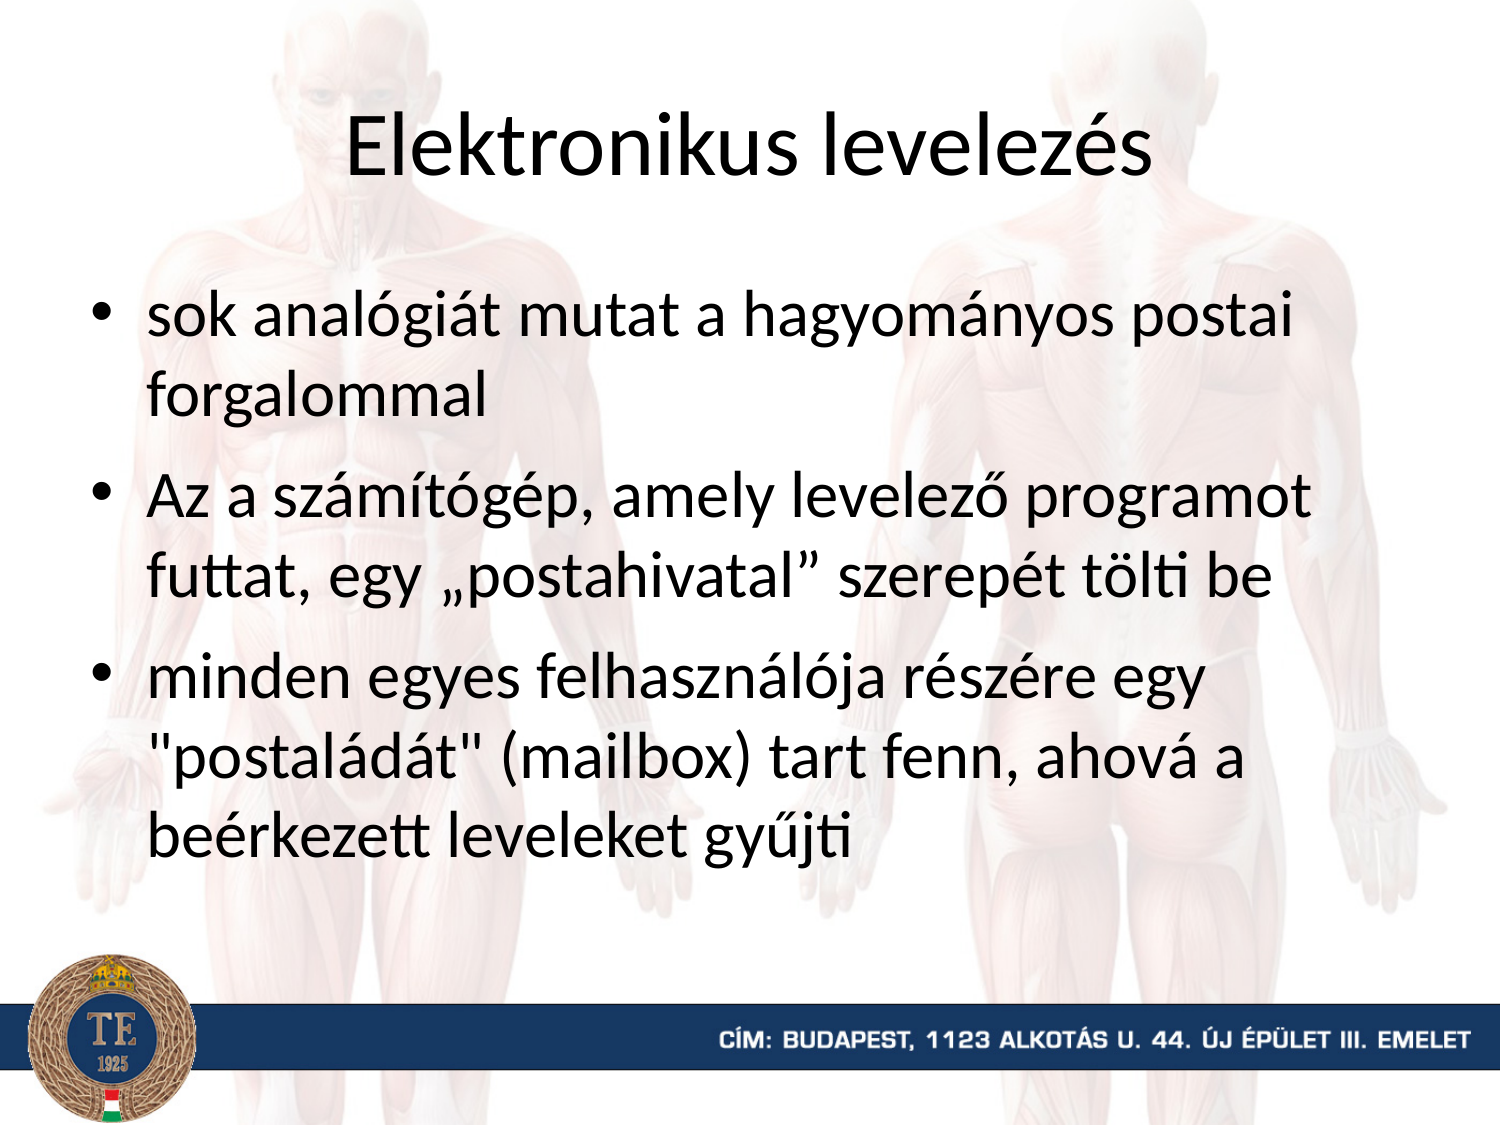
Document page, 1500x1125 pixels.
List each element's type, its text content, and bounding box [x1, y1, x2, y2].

list sok analógiát mutat a hagyományos postai forgalommal Az a számítógép, amely levelező programot futtat, egy „postahivatal” szerepét tölti be minden egyes felhasználója részére egy "postaládát" (mailbox) tart fenn, ahová a beérkezett leveleket gyűjti [75, 262, 1425, 1005]
picture [0, 0, 1500, 1125]
title Elektronikus levelezés [75, 45, 1425, 233]
